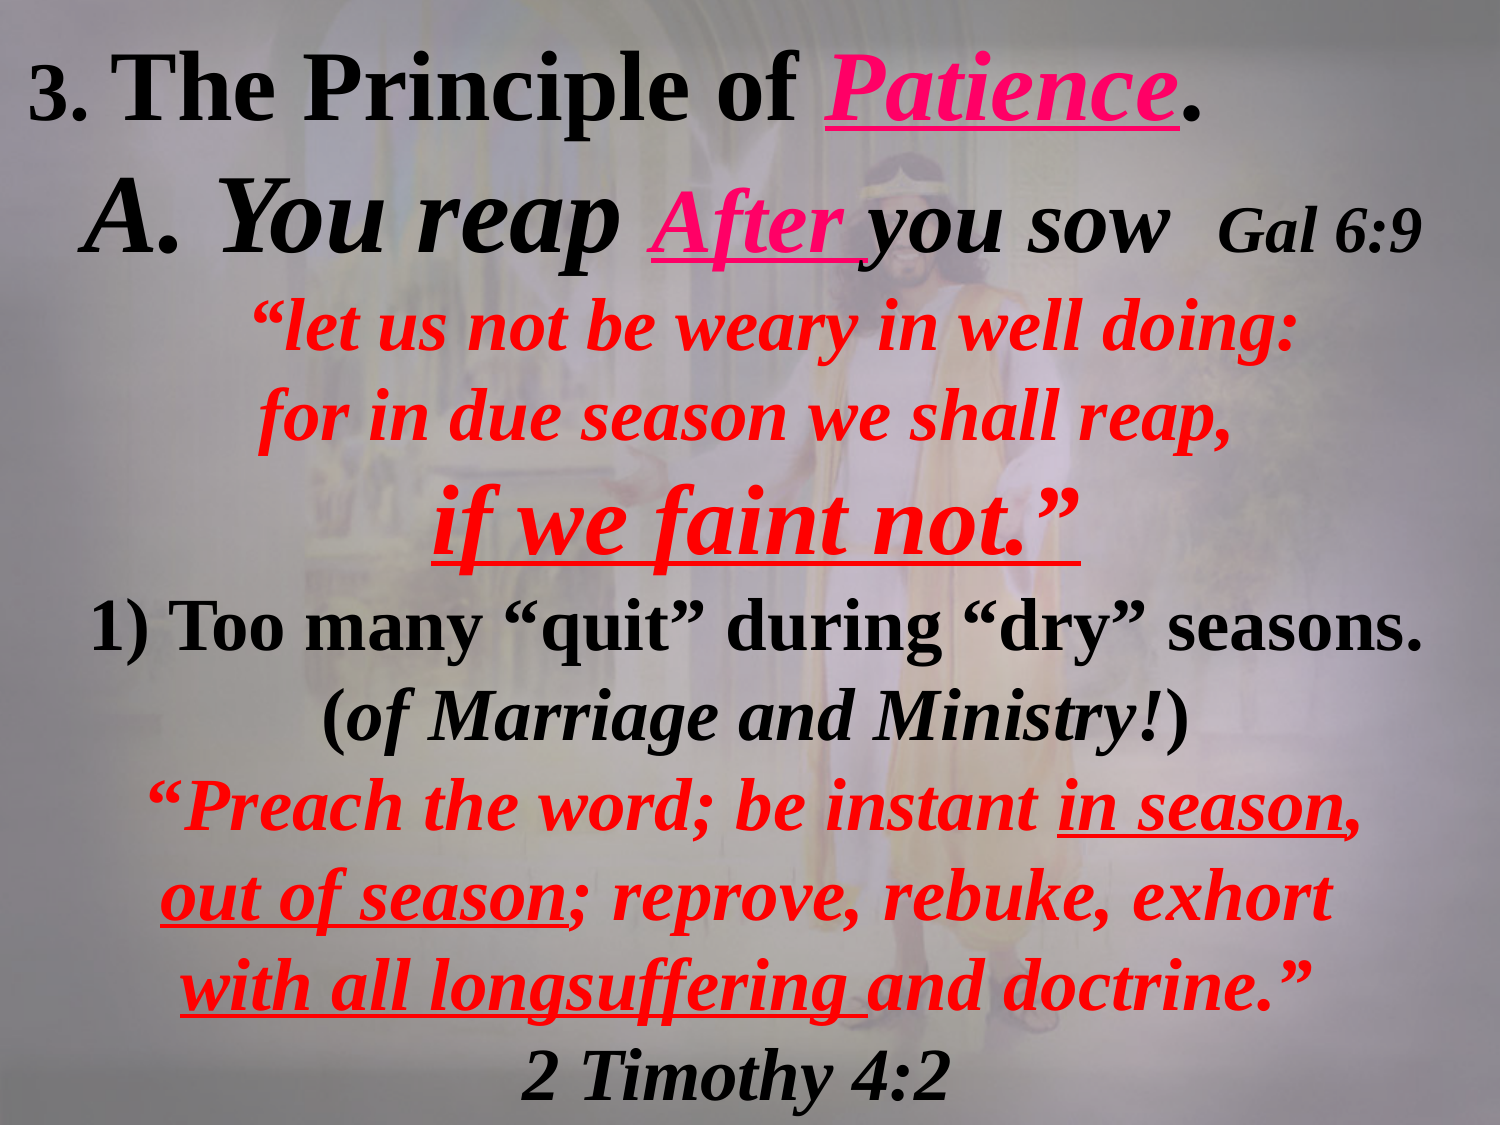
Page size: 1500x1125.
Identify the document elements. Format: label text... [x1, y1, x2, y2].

list 3. The Principle of Patience. A. You reap After you sow Gal 6:9 “let us not be weary in well doing: for in due season we shall reap, if we faint not.” 1) Too many “quit” during “dry” seasons. (of Marriage and Ministry!) “Preach the word; be instant in season, out of season; reprove, rebuke, exhort with all longsuffering and doctrine.” 2 Timothy 4:2 [12, 12, 1500, 1013]
